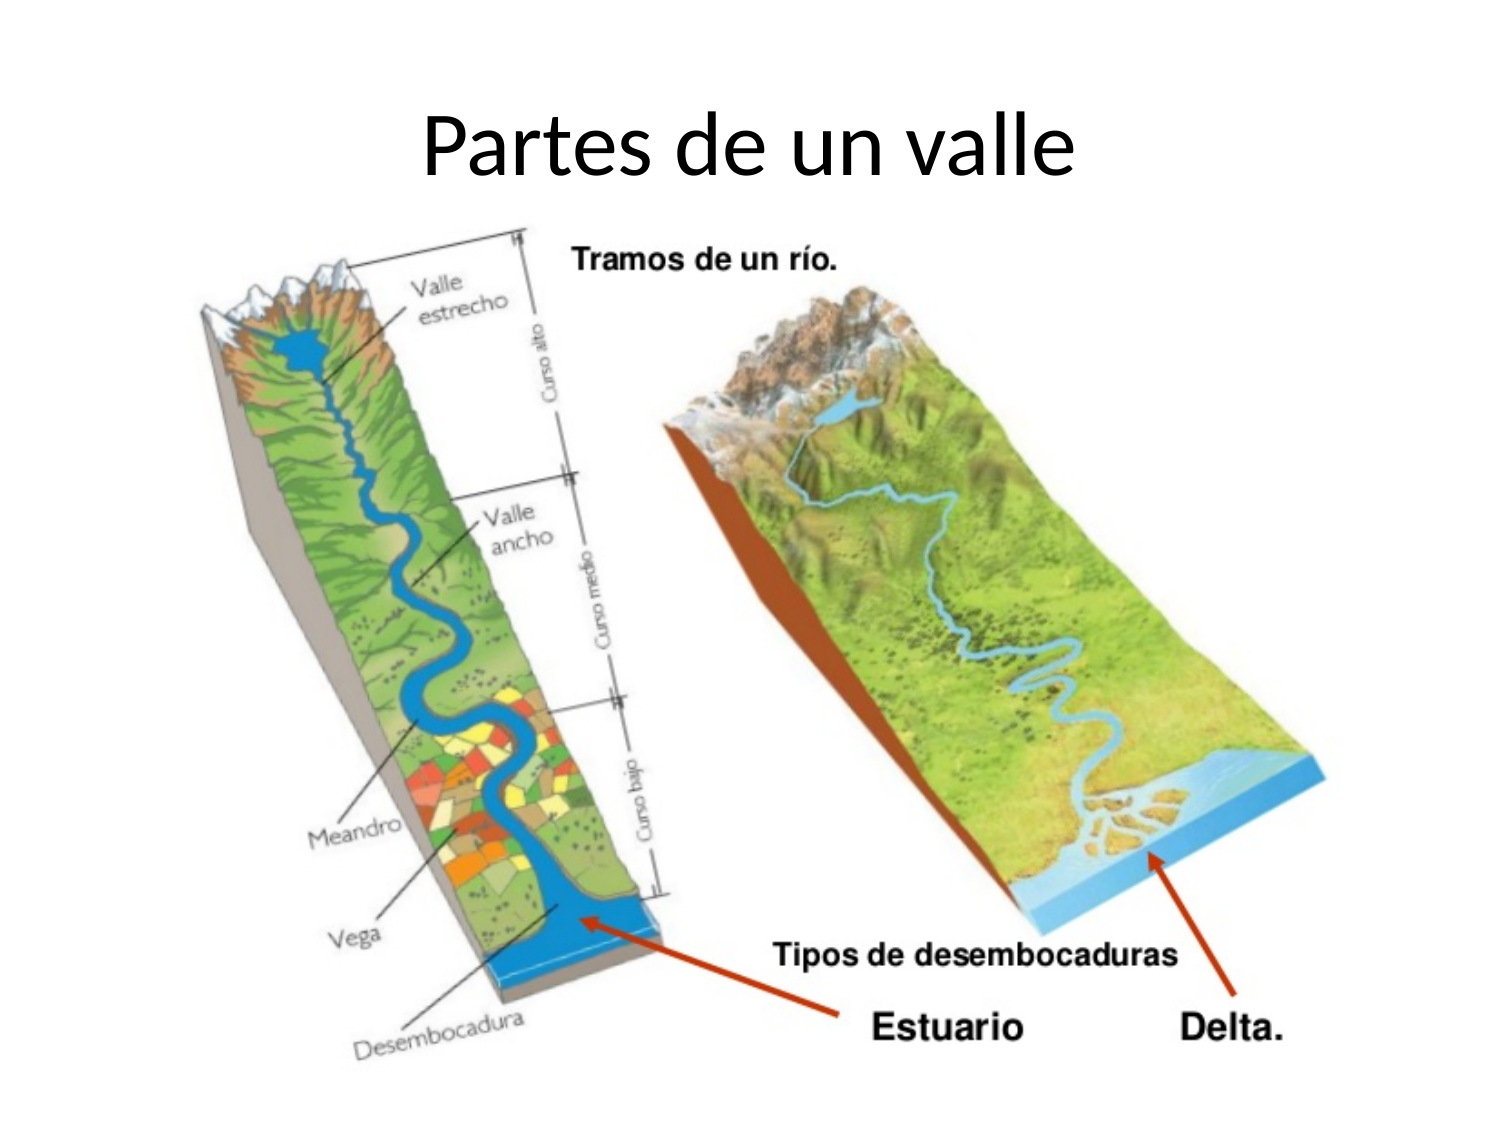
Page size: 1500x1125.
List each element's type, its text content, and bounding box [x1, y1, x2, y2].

title Partes de un valle [75, 45, 1425, 233]
picture [182, 214, 1341, 1084]
